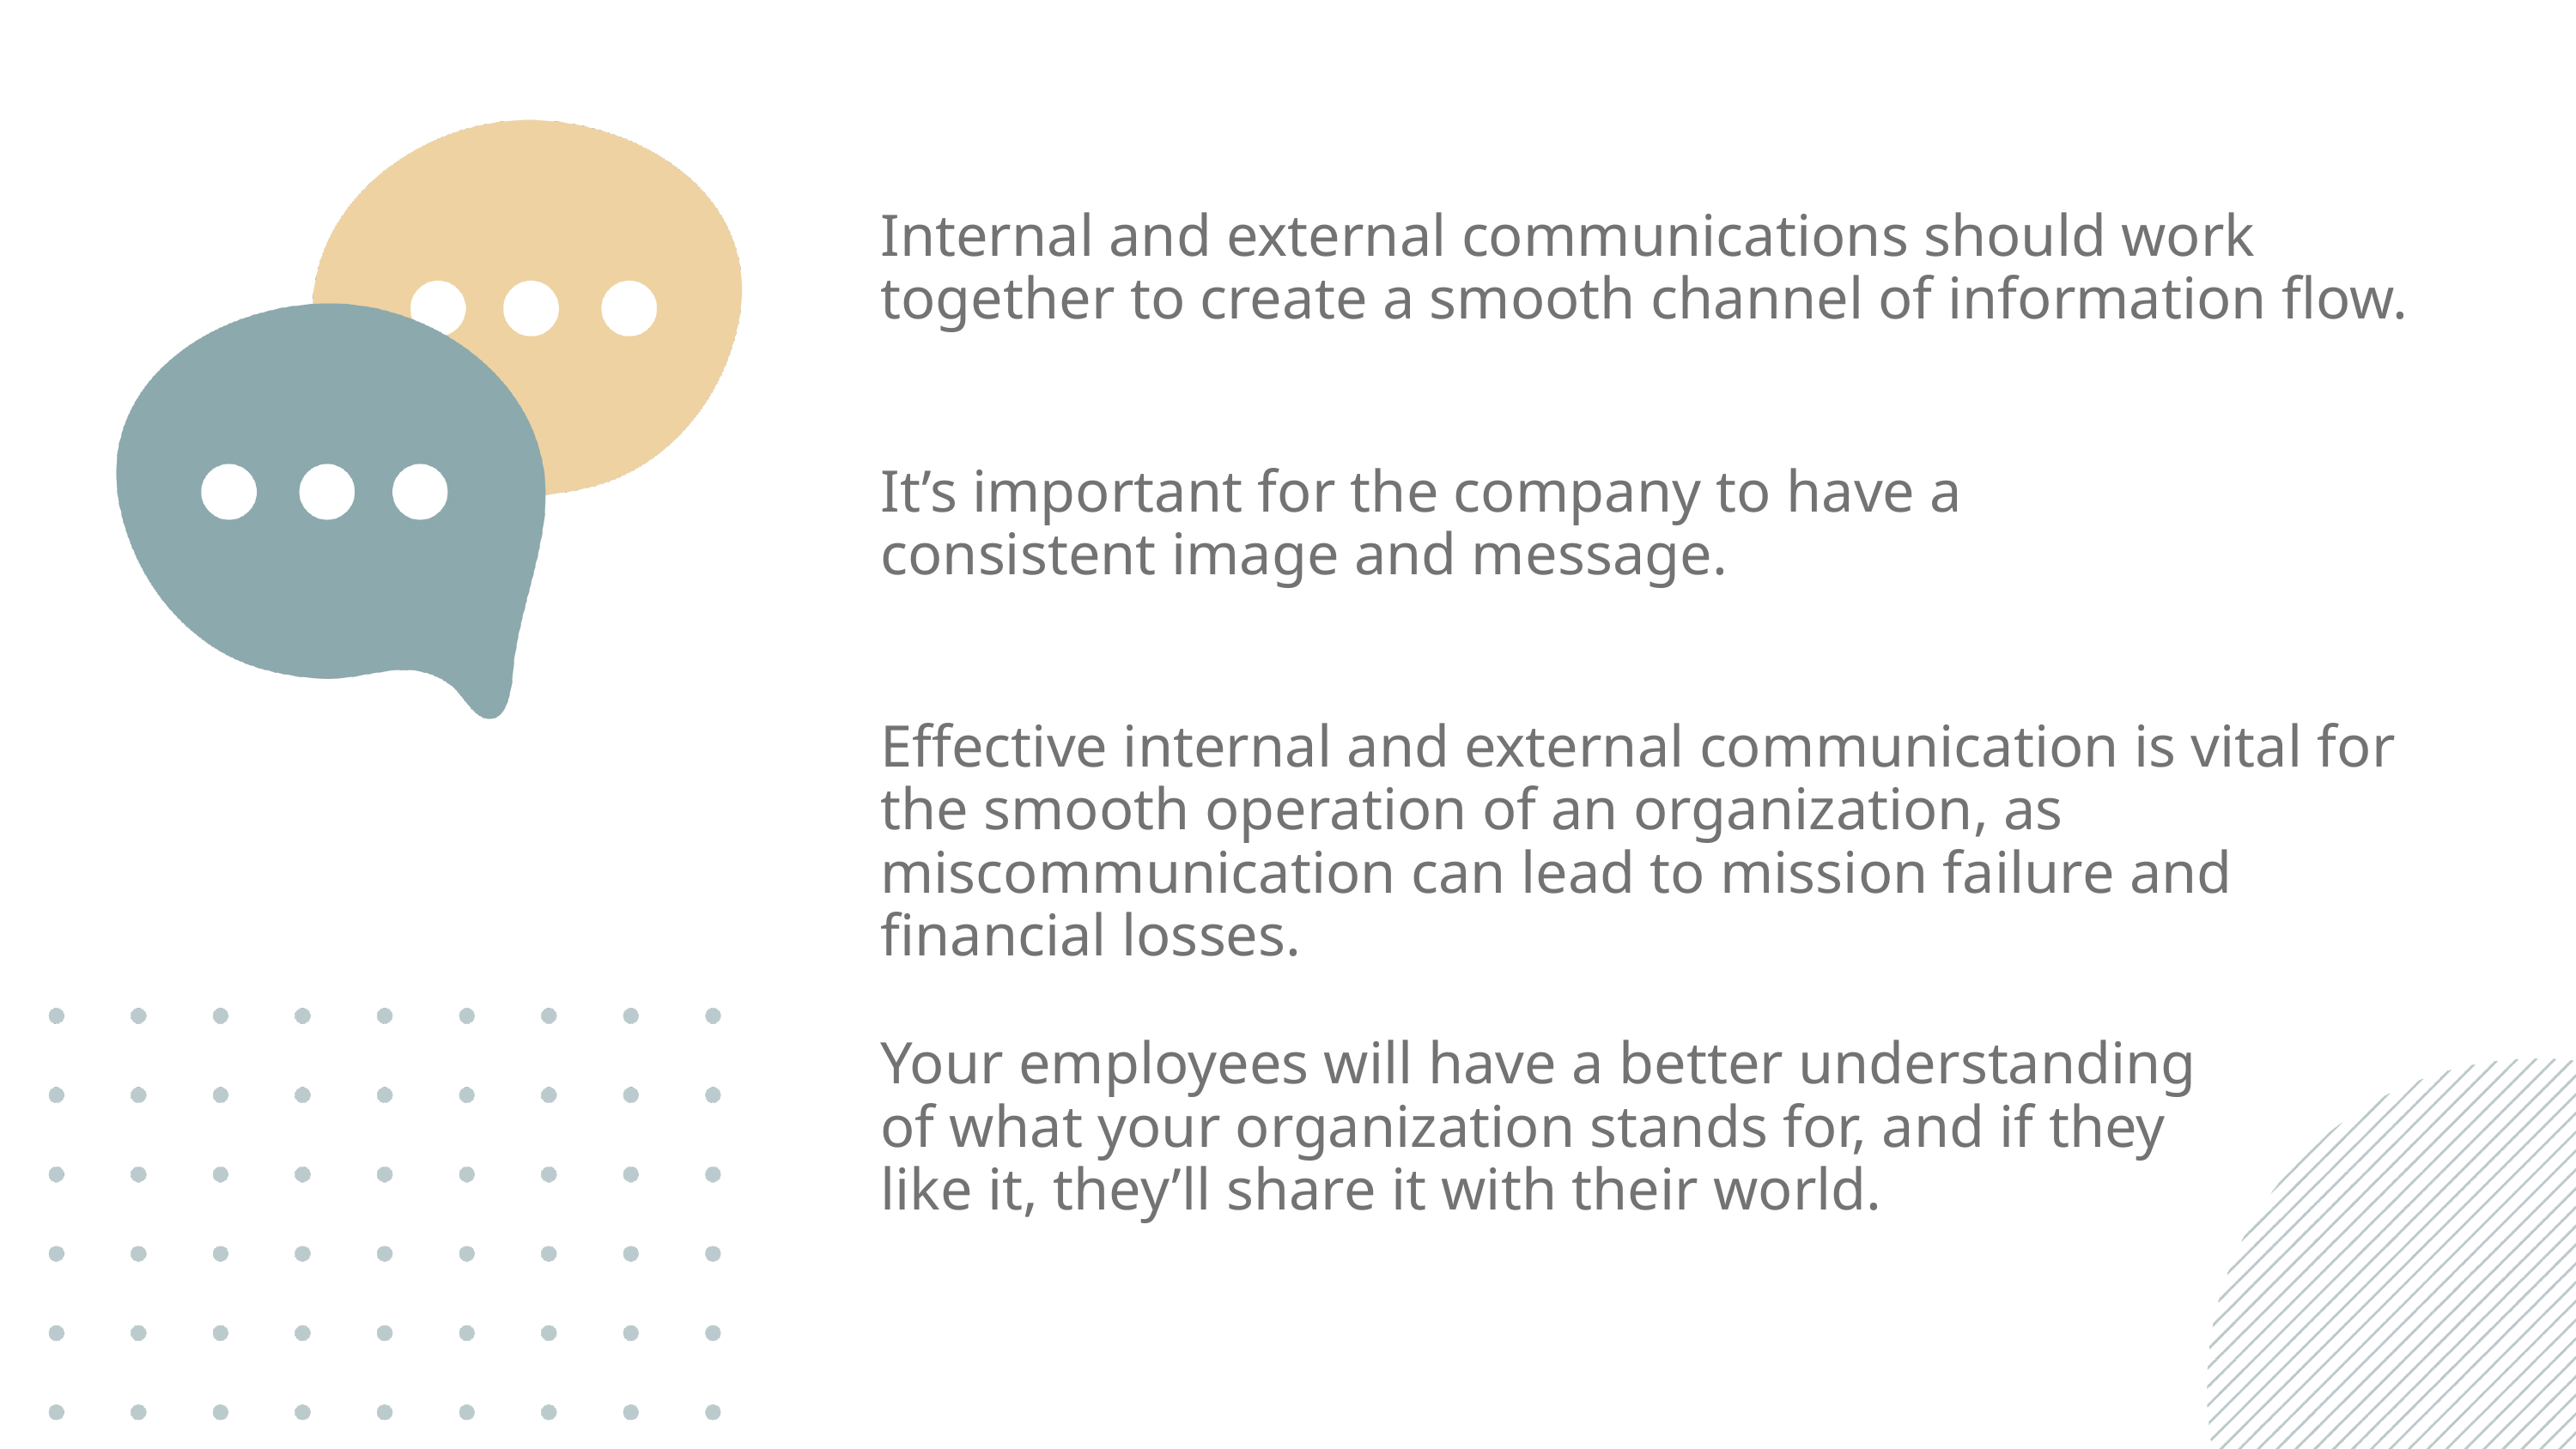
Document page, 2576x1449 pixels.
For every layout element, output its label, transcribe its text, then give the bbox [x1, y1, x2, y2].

text_box [0, 1007, 721, 1422]
text_box [2207, 1058, 2576, 1449]
text_box [91, 102, 767, 724]
text_box Your employees will have a better understanding of what your organization stands for, and if they like it, they’ll share it with their world. [880, 1032, 2208, 1222]
text_box Internal and external communications should work together to create a smooth channel of information flow. [880, 204, 2455, 394]
text_box It’s important for the company to have a consistent image and message. [880, 460, 2208, 650]
text_box Effective internal and external communication is vital for the smooth operation of an organization, as miscommunication can lead to mission failure and financial losses. [880, 715, 2455, 967]
